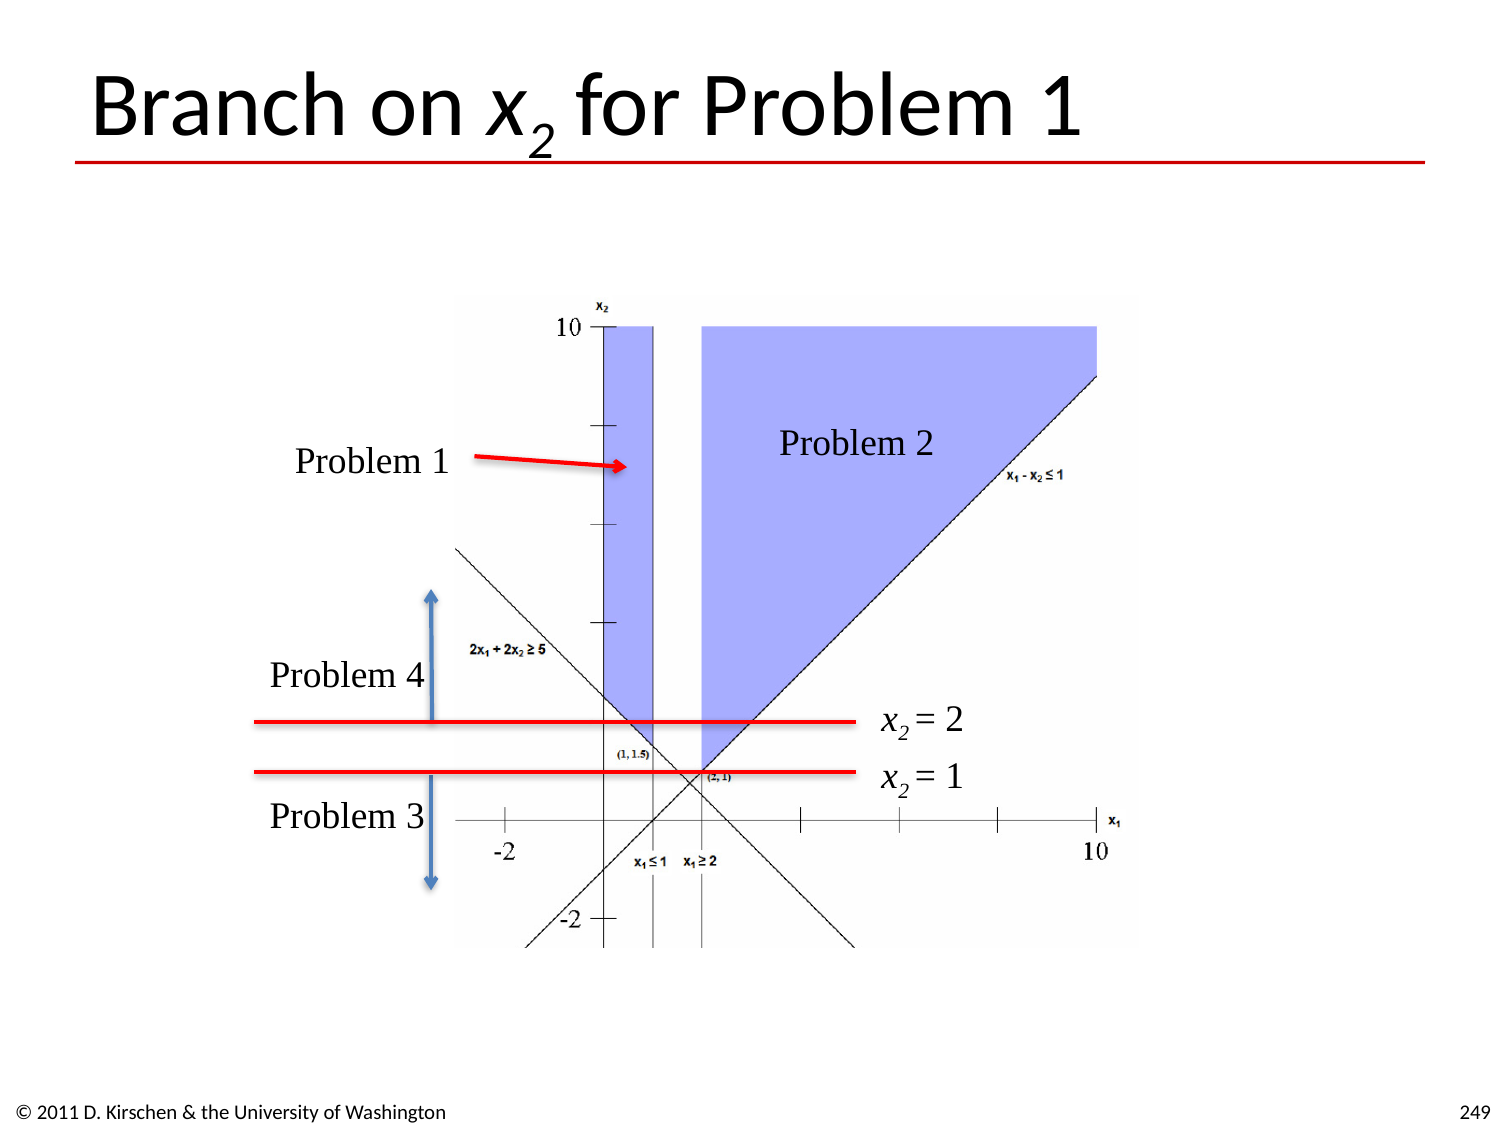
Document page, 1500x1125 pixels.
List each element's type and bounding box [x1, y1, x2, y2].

picture [407, 288, 1161, 955]
text_box [474, 455, 628, 468]
text_box [253, 588, 982, 891]
text_box [280, 429, 407, 489]
title [75, 19, 1425, 195]
slide_number [1156, 1081, 1500, 1125]
slide_number [0, 1081, 644, 1125]
